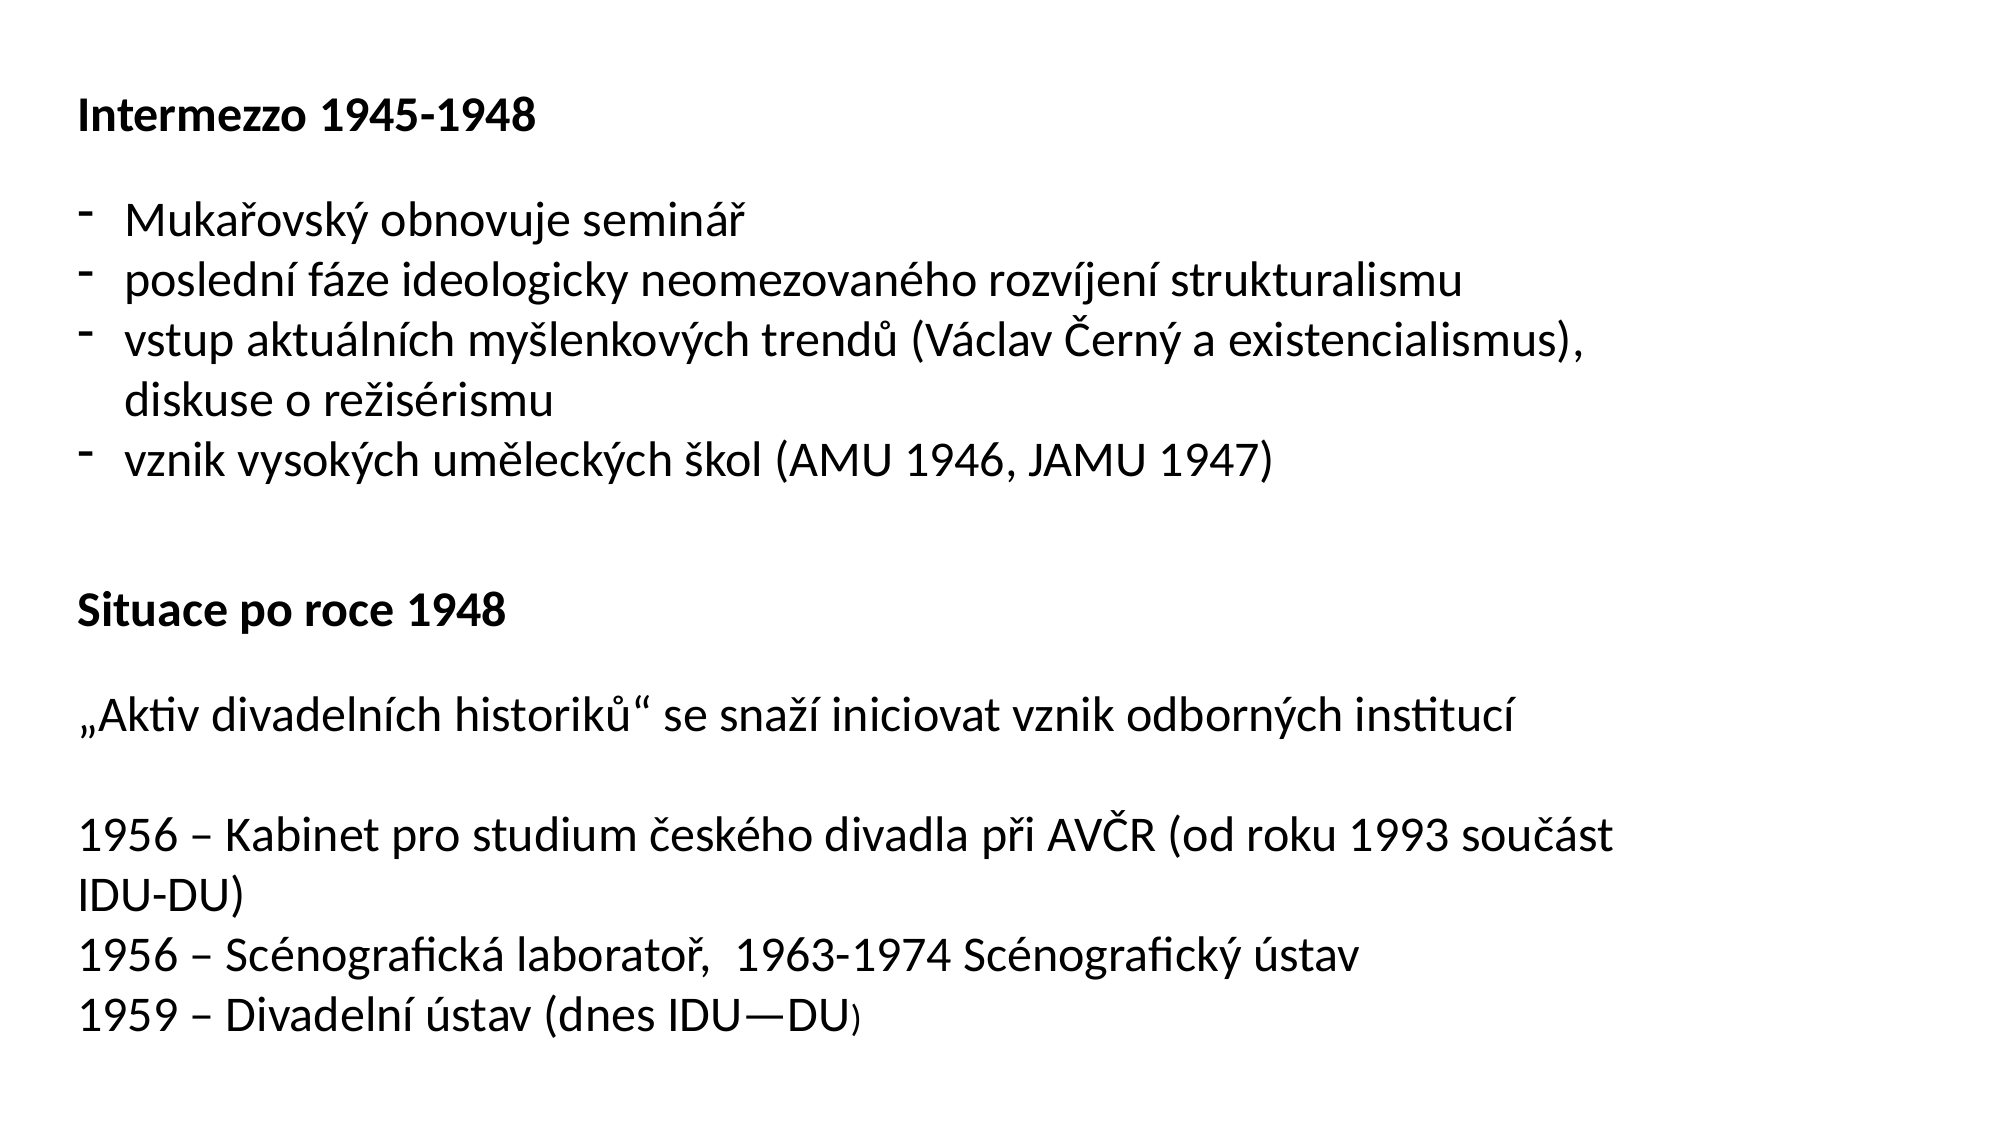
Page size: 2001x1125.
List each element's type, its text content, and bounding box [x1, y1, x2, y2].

text_box Intermezzo 1945-1948 Mukařovský obnovuje seminář poslední fáze ideologicky neomezovaného rozvíjení strukturalismu vstup aktuálních myšlenkových trendů (Václav Černý a existencialismus), diskuse o režisérismu vznik vysokých uměleckých škol (AMU 1946, JAMU 1947) Situace po roce 1948 „Aktiv divadelních historiků“ se snaží iniciovat vznik odborných institucí 1956 – Kabinet pro studium českého divadla při AVČR (od roku 1993 součást IDU-DU) 1956 – Scénografická laboratoř, 1963-1974 Scénografický ústav 1959 – Divadelní ústav (dnes IDU—DU) [62, 73, 1682, 1049]
